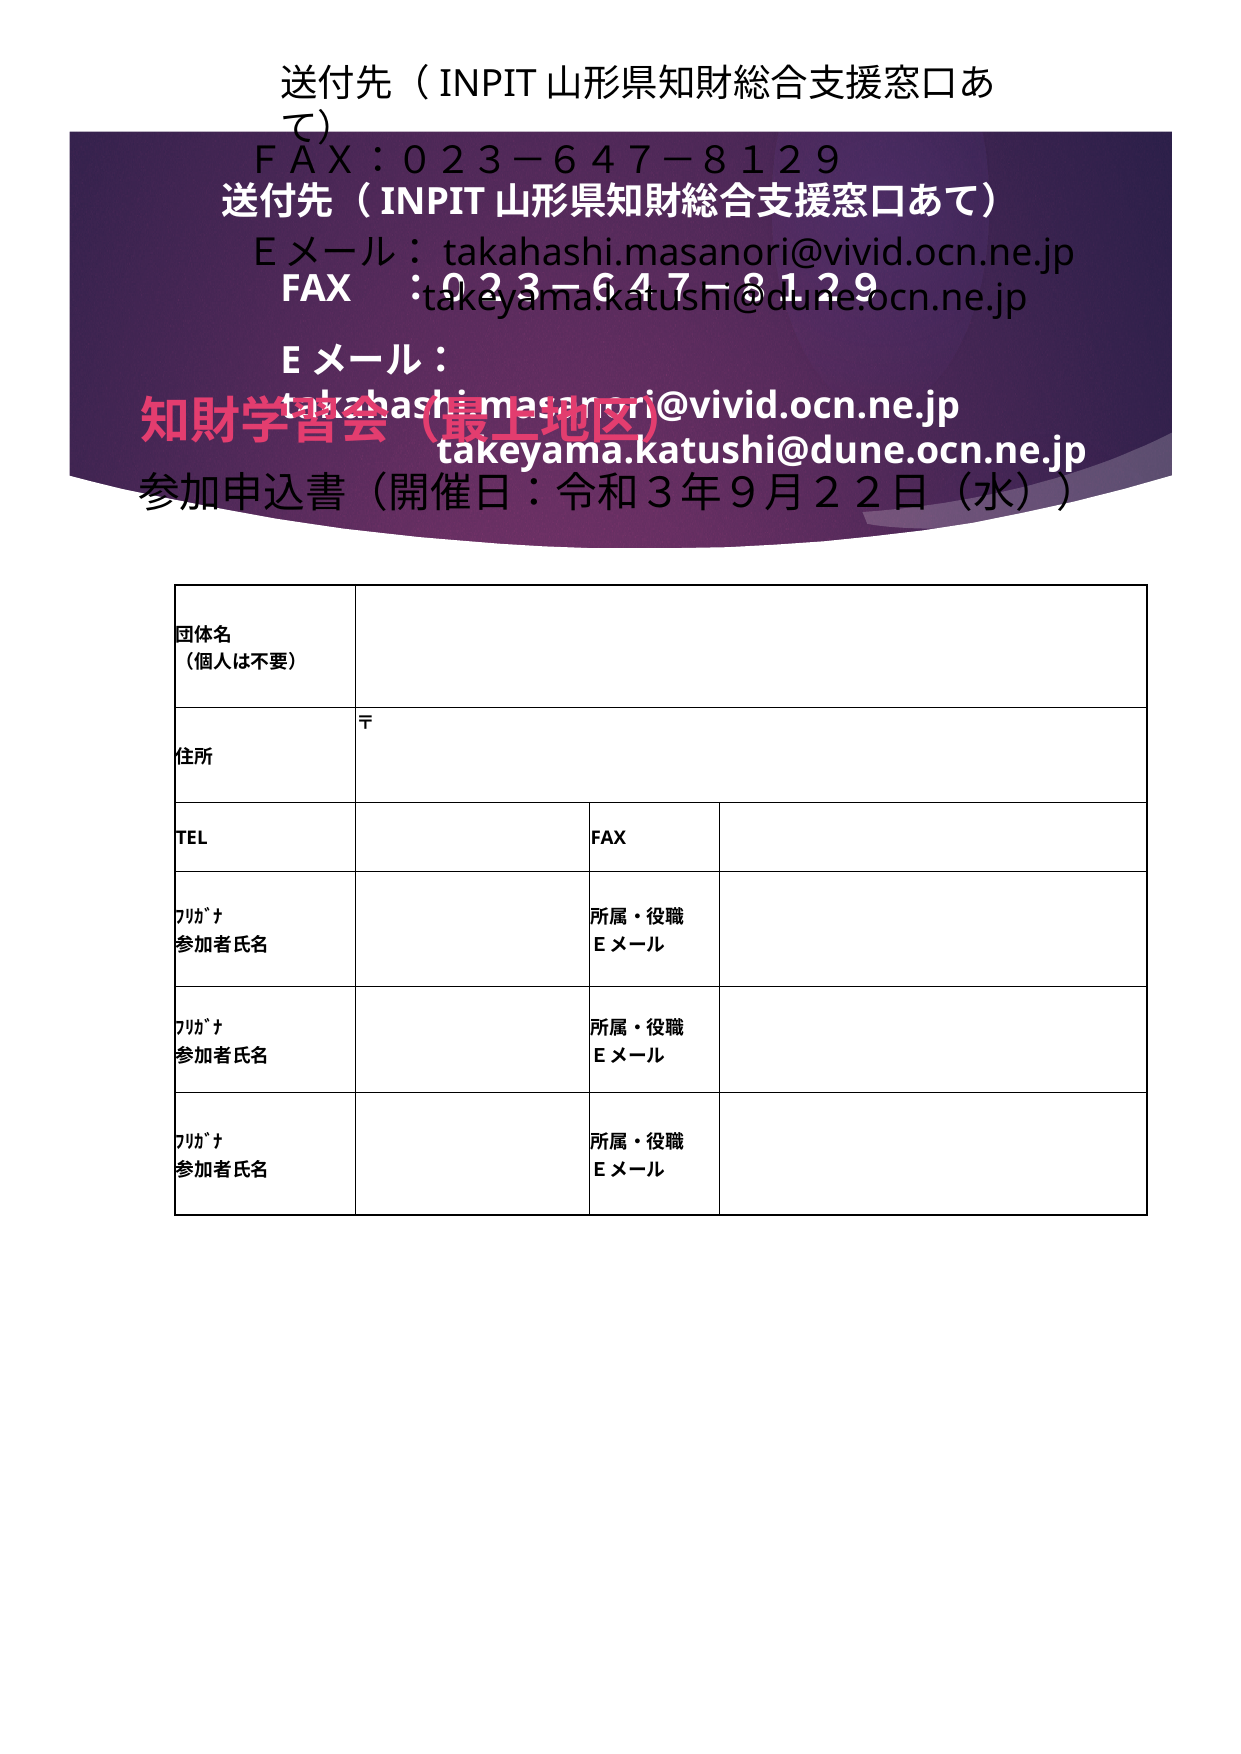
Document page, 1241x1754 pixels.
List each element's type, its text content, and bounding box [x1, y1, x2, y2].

table_cell ﾌﾘｶﾞﾅ 参加者氏名 [176, 987, 355, 1092]
table_cell 住所 [176, 708, 355, 802]
table_cell 所属・役職 Ｅメール [590, 872, 719, 986]
text_box 送付先（INPIT山形県知財総合支援窓口あて） [265, 51, 1064, 157]
table_header [356, 586, 1146, 707]
text_box Ｅメール：takahashi.masanori@vivid.ocn.ne.jp takeyama.katushi@dune.ocn.ne.jp [231, 220, 1148, 326]
table_cell 所属・役職 Ｅメール [590, 1093, 719, 1214]
text_box 参加申込書（開催日：令和３年９月２２日（水）） [123, 457, 1117, 523]
table_cell [356, 1093, 589, 1214]
text_box ＦＡＸ：０２３－６４７－８１２９ [232, 128, 1031, 189]
text_box 知財学習会（最上地区） [125, 380, 737, 456]
table_cell ﾌﾘｶﾞﾅ 参加者氏名 [176, 872, 355, 986]
table_cell [720, 1093, 1146, 1214]
table_cell [720, 803, 1146, 871]
text_box Eメール：takahashi.masanori@vivid.ocn.ne.jp takeyama.katushi@dune.ocn.ne.jp [265, 328, 1148, 479]
table_cell FAX [590, 803, 719, 871]
table_cell [356, 987, 589, 1092]
text_box 送付先（INPIT山形県知財総合支援窓口あて） [206, 169, 1034, 229]
table_cell 〒 [356, 708, 1146, 802]
table_cell ﾌﾘｶﾞﾅ 参加者氏名 [176, 1093, 355, 1214]
table_cell [356, 803, 589, 871]
table_cell 所属・役職 Ｅメール [590, 987, 719, 1092]
table_cell [720, 872, 1146, 986]
table_header 団体名 （個人は不要） [176, 586, 355, 707]
table_cell [720, 987, 1146, 1092]
table_cell [356, 872, 589, 986]
table_cell TEL [176, 803, 355, 871]
